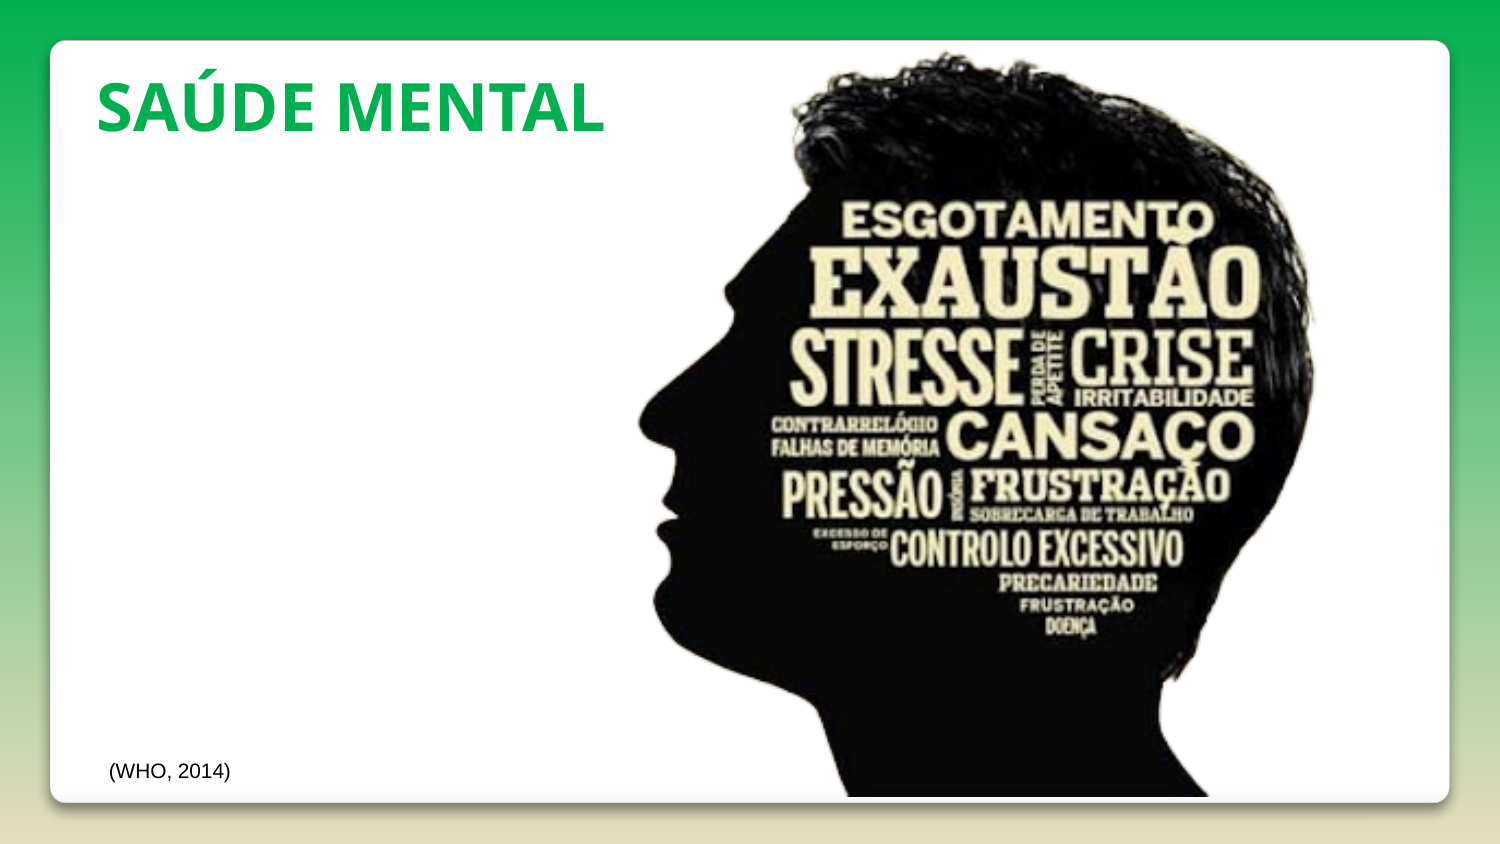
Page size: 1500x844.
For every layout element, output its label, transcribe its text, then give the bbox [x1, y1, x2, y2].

text_box SAÚDE MENTAL [81, 23, 727, 153]
picture [433, 46, 1500, 798]
text_box (WHO, 2014) [93, 750, 270, 791]
